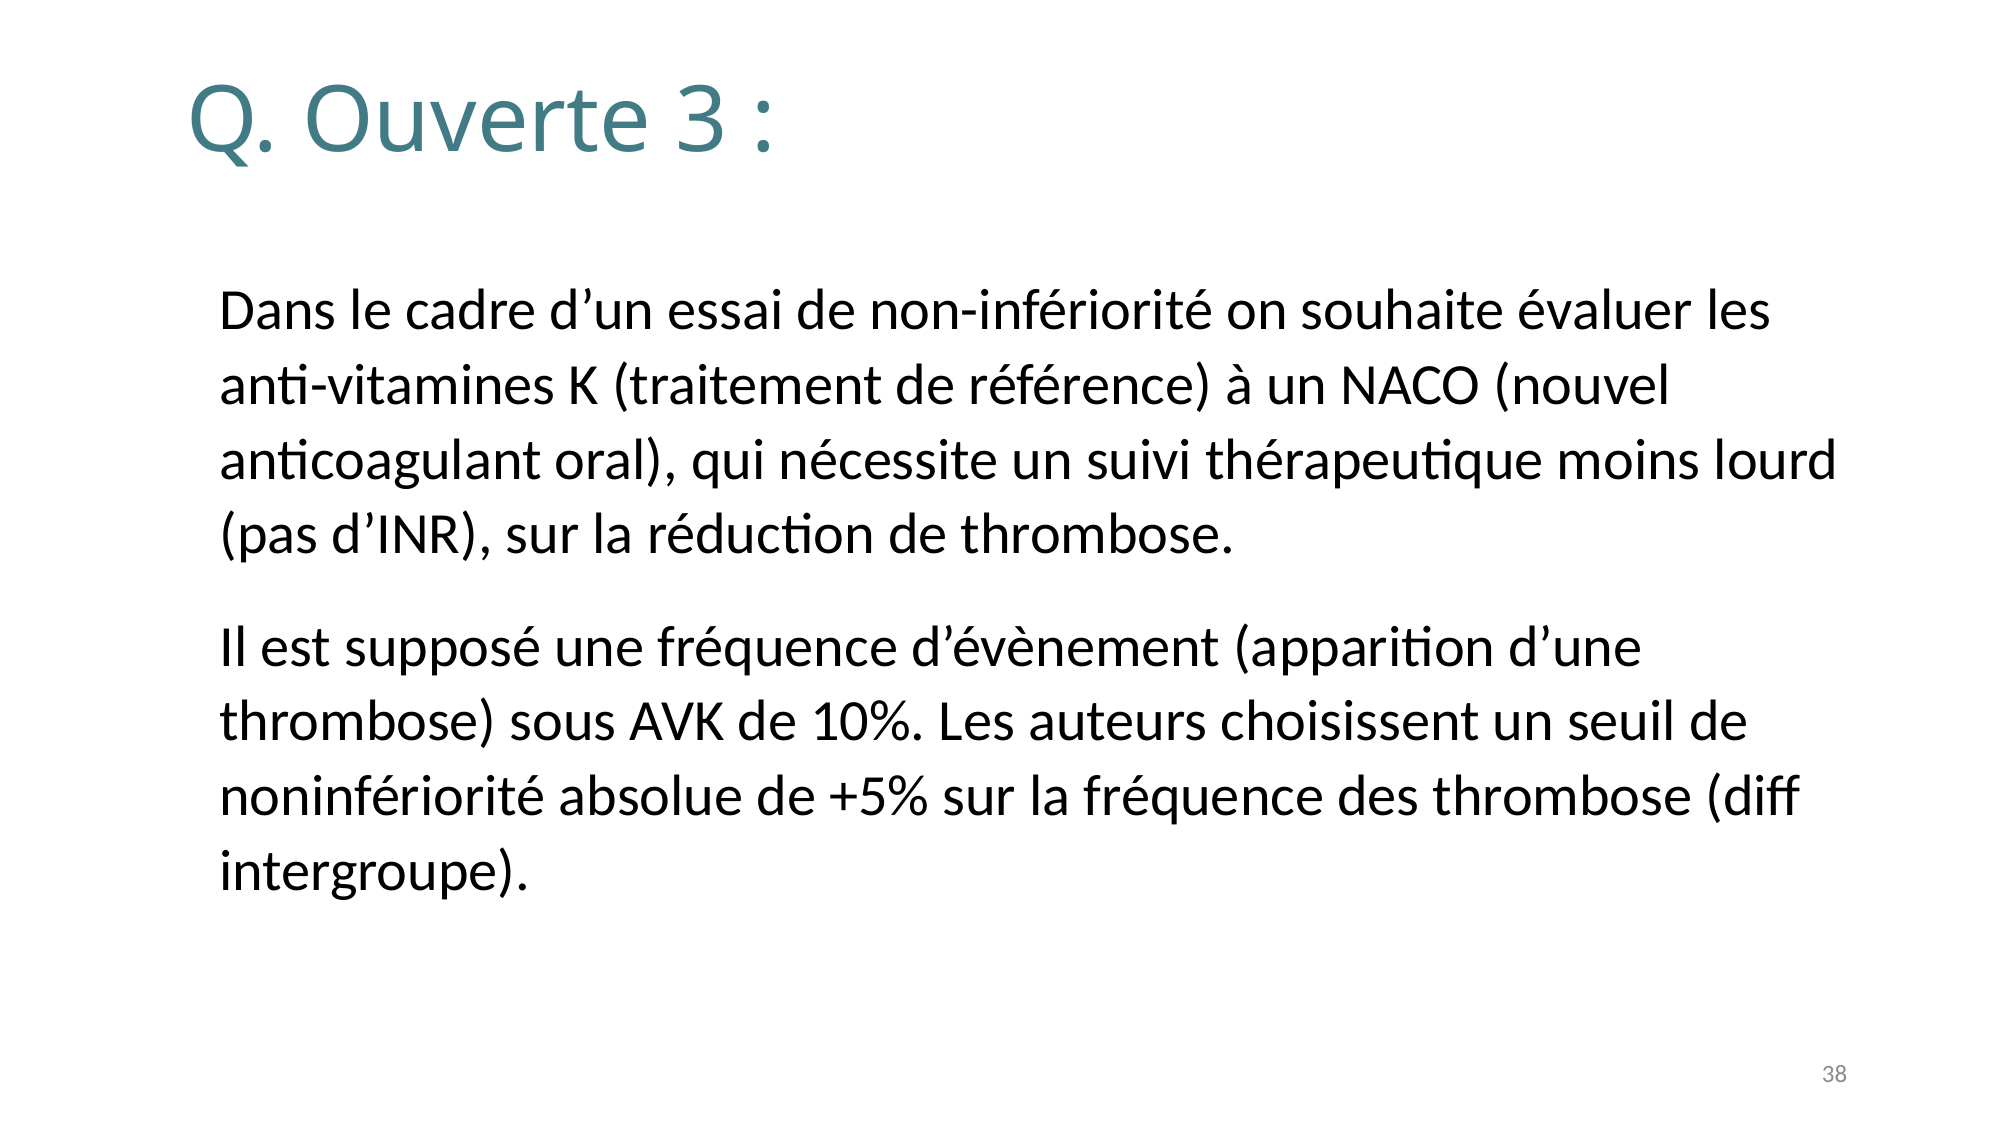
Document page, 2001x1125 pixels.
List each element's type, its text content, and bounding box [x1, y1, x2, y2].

title Q. Ouverte 3 : [171, 34, 1829, 208]
slide_number 38 [1412, 1042, 1863, 1103]
list Dans le cadre d’un essai de non-infériorité on souhaite évaluer les anti-vitamines K (traitement de référence) à un NACO (nouvel anticoagulant oral), qui nécessite un suivi thérapeutique moins lourd (pas d’INR), sur la réduction de thrombose. Il est supposé une fréquence d’évènement (apparition d’une thrombose) sous AVK de 10%. Les auteurs choisissent un seuil de noninfériorité absolue de +5% sur la fréquence des thrombose (diff intergroupe). [204, 259, 1863, 1014]
